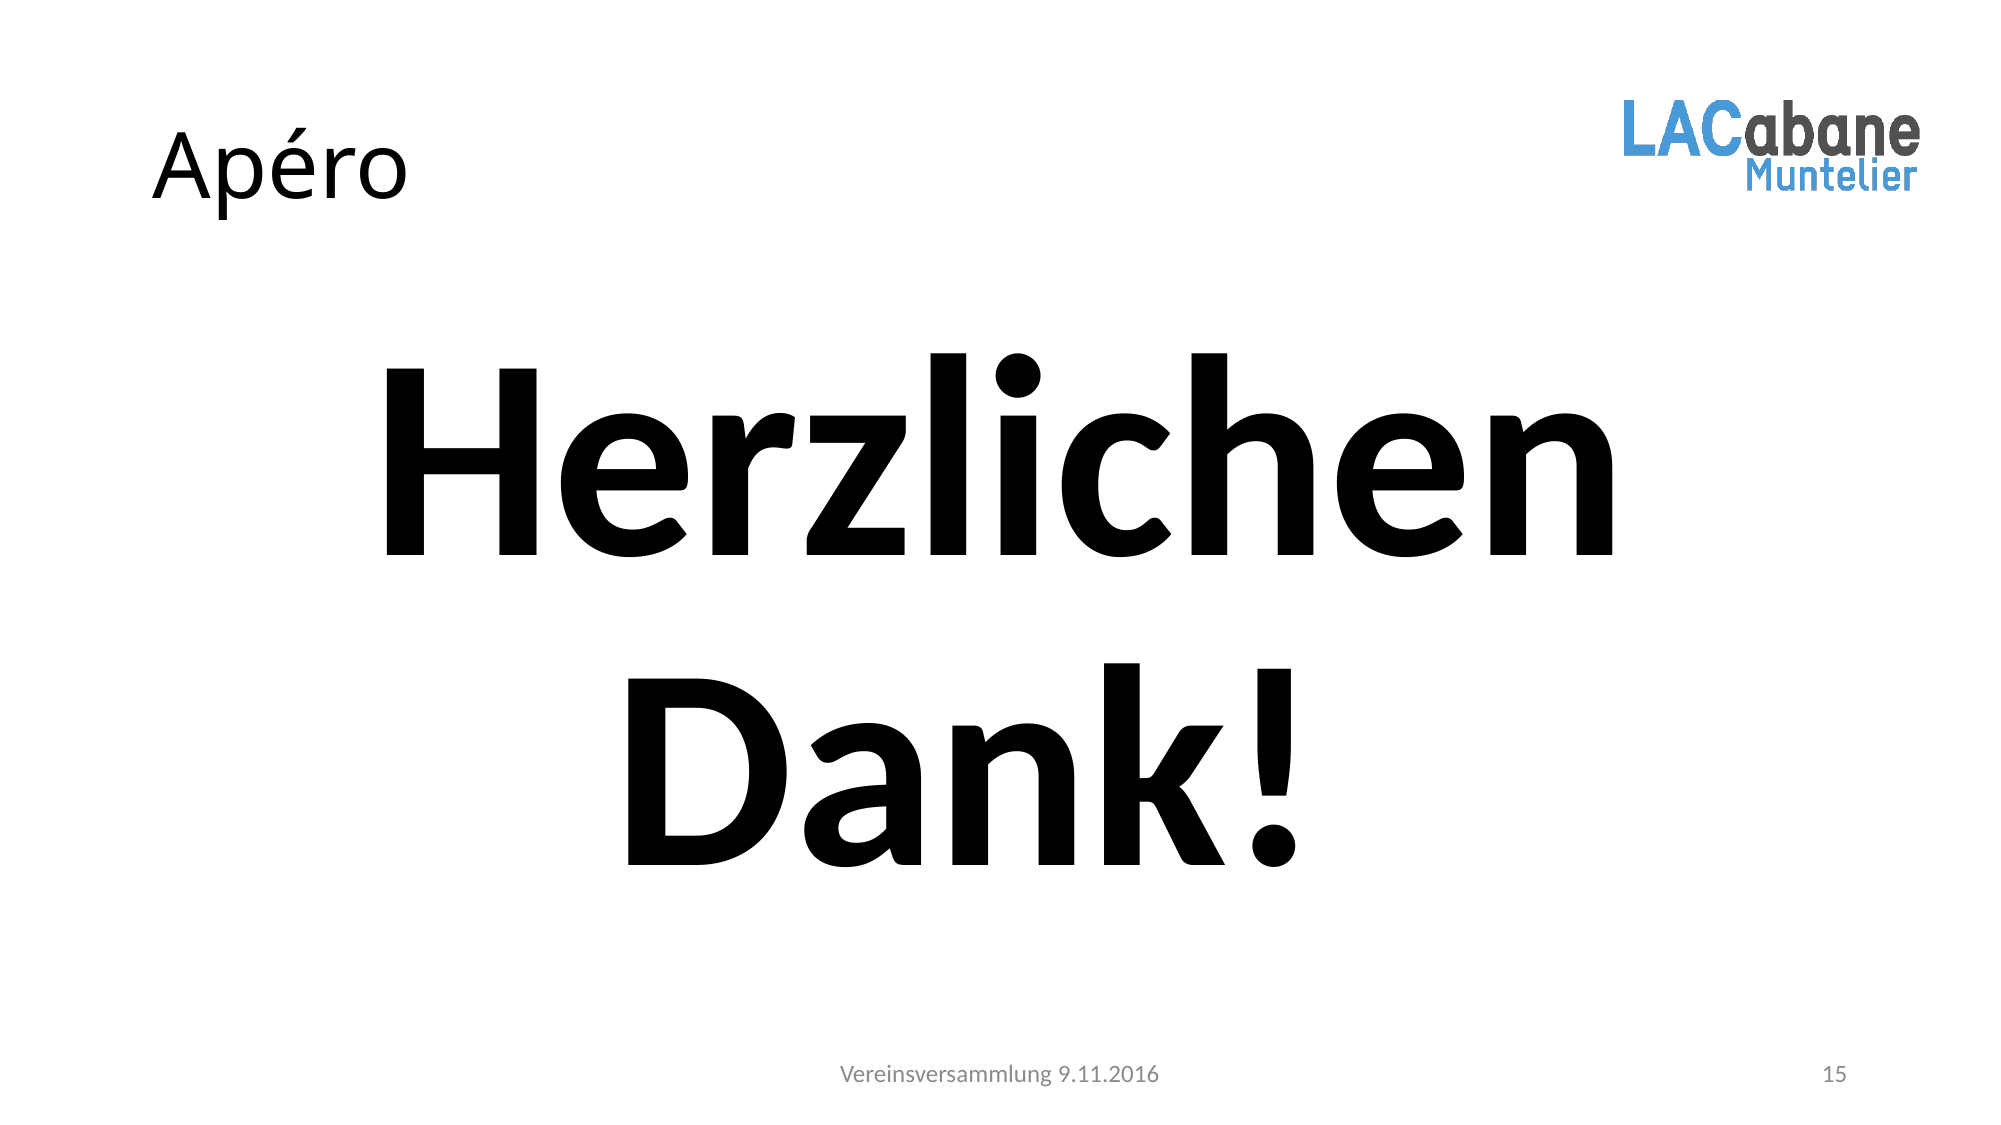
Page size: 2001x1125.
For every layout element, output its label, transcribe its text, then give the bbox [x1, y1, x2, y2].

title Apéro [137, 59, 1596, 278]
list Herzlichen Dank! [137, 299, 1863, 1014]
slide_number 15 [1412, 1042, 1863, 1103]
picture [1624, 100, 1920, 191]
footer Vereinsversammlung 9.11.2016 [662, 1042, 1338, 1103]
